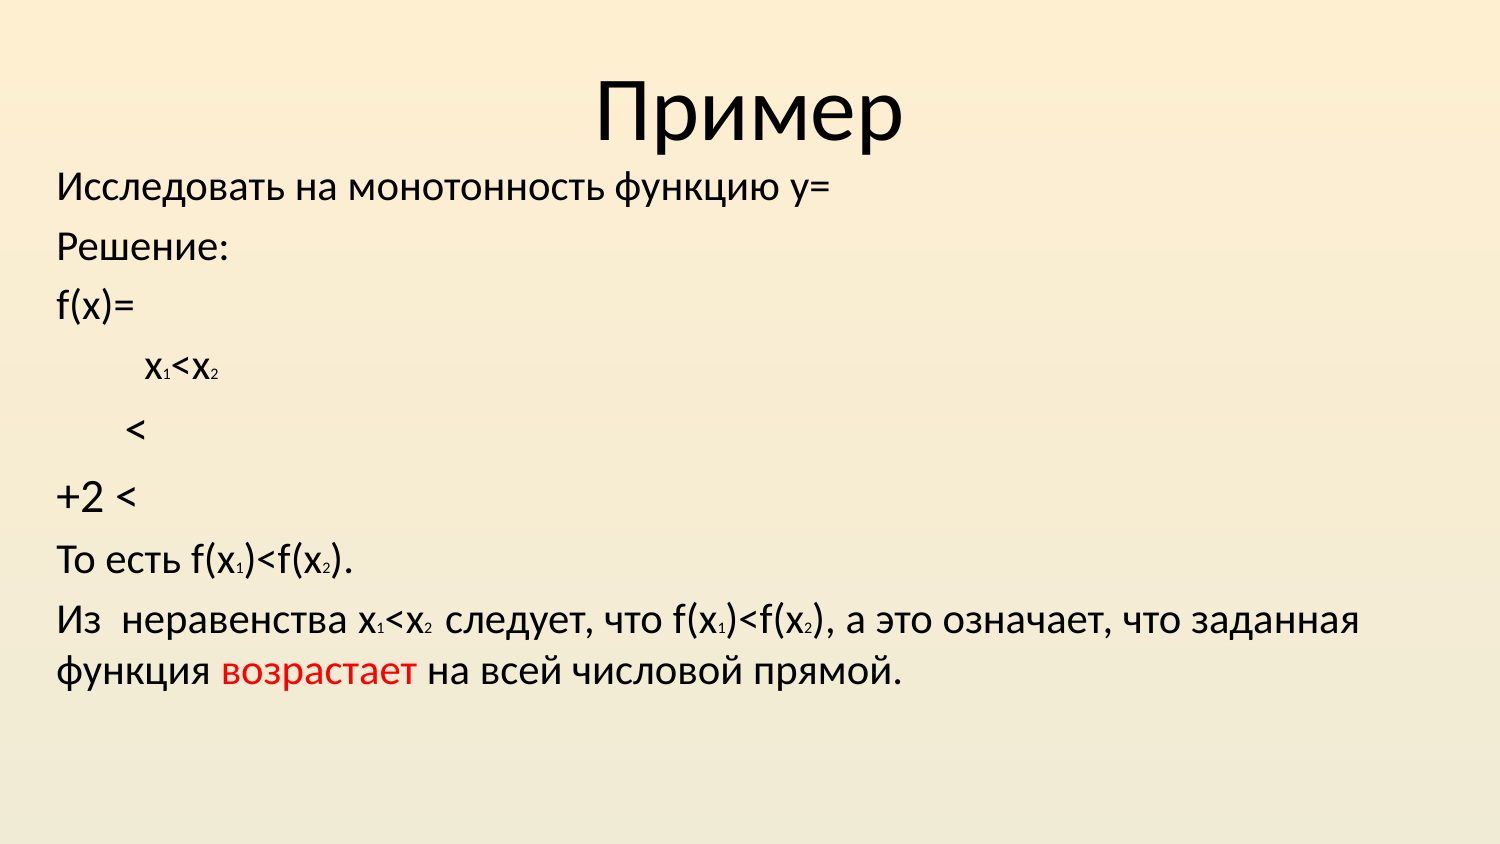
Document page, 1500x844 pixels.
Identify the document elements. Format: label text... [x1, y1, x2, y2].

title Пример [75, 33, 1425, 175]
